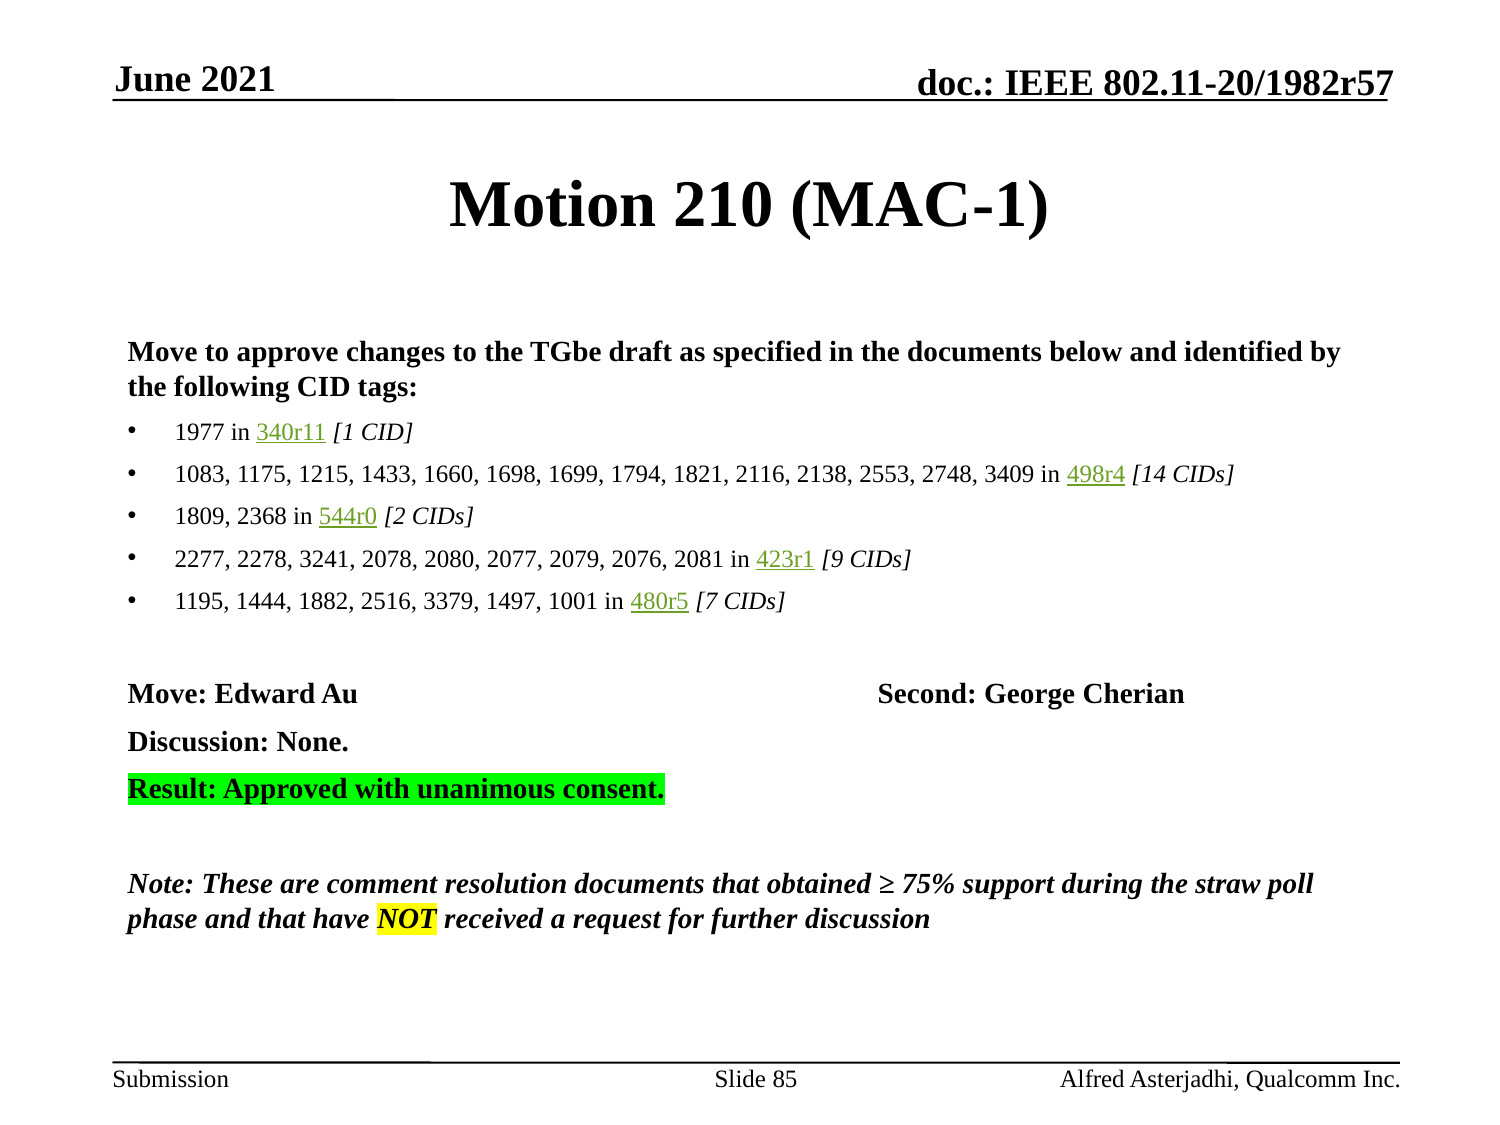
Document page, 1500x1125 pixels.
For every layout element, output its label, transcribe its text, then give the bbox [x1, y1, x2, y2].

slide_number Slide 85 [712, 1061, 800, 1123]
title Motion 210 (MAC-1) [112, 112, 1388, 288]
footer Alfred Asterjadhi, Qualcomm Inc. [878, 1061, 1402, 1093]
list Move to approve changes to the TGbe draft as specified in the documents below and identified by the following CID tags: 1977 in 340r11 [1 CID] 1083, 1175, 1215, 1433, 1660, 1698, 1699, 1794, 1821, 2116, 2138, 2553, 2748, 3409 in 498r4 [14 CIDs] 1809, 2368 in 544r0 [2 CIDs] 2277, 2278, 3241, 2078, 2080, 2077, 2079, 2076, 2081 in 423r1 [9 CIDs] 1195, 1444, 1882, 2516, 3379, 1497, 1001 in 480r5 [7 CIDs] Move: Edward Au Second: George Cherian Discussion: None. Result: Approved with unanimous consent. Note: These are comment resolution documents that obtained ≥ 75% support during the straw poll phase and that have NOT received a request for further discussion [112, 324, 1388, 1063]
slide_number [114, 54, 423, 100]
